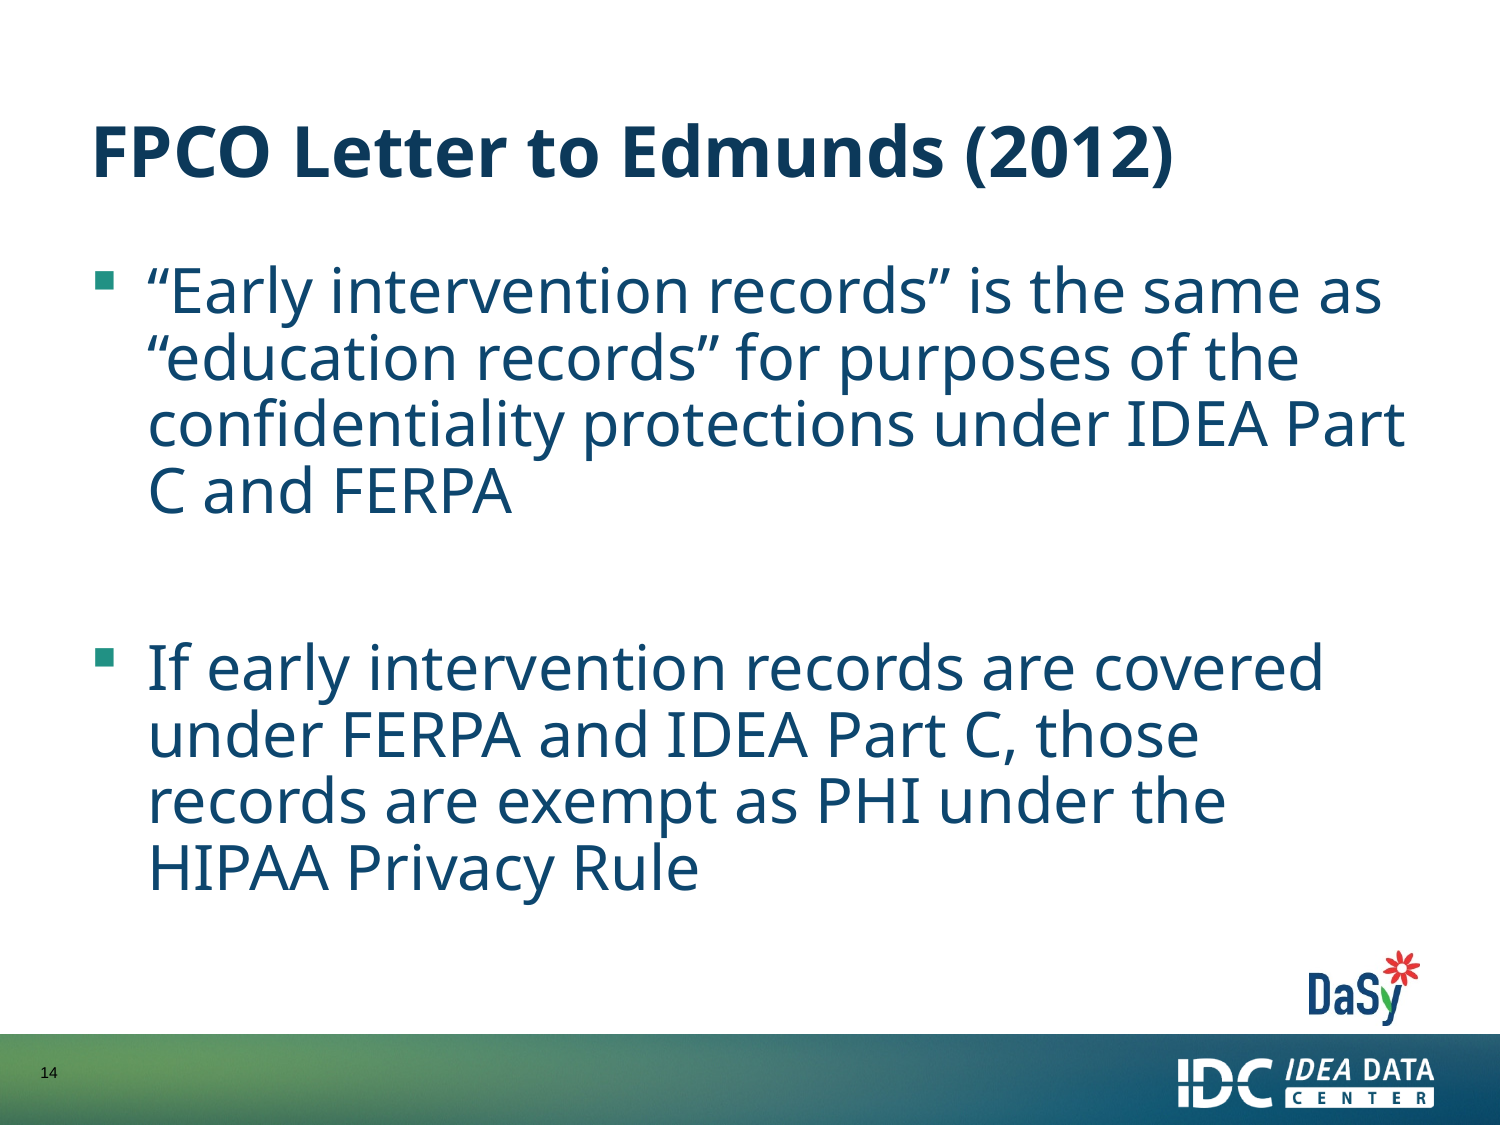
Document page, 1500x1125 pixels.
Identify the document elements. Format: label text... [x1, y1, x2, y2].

title FPCO Letter to Edmunds (2012) [75, 15, 1425, 199]
picture [0, 1034, 1500, 1125]
slide_number 14 [11, 1042, 73, 1103]
picture [1309, 1005, 1420, 1026]
list “Early intervention records” is the same as “education records” for purposes of the confidentiality protections under IDEA Part C and FERPA If early intervention records are covered under FERPA and IDEA Part C, those records are exempt as PHI under the HIPAA Privacy Rule [75, 252, 1425, 1005]
